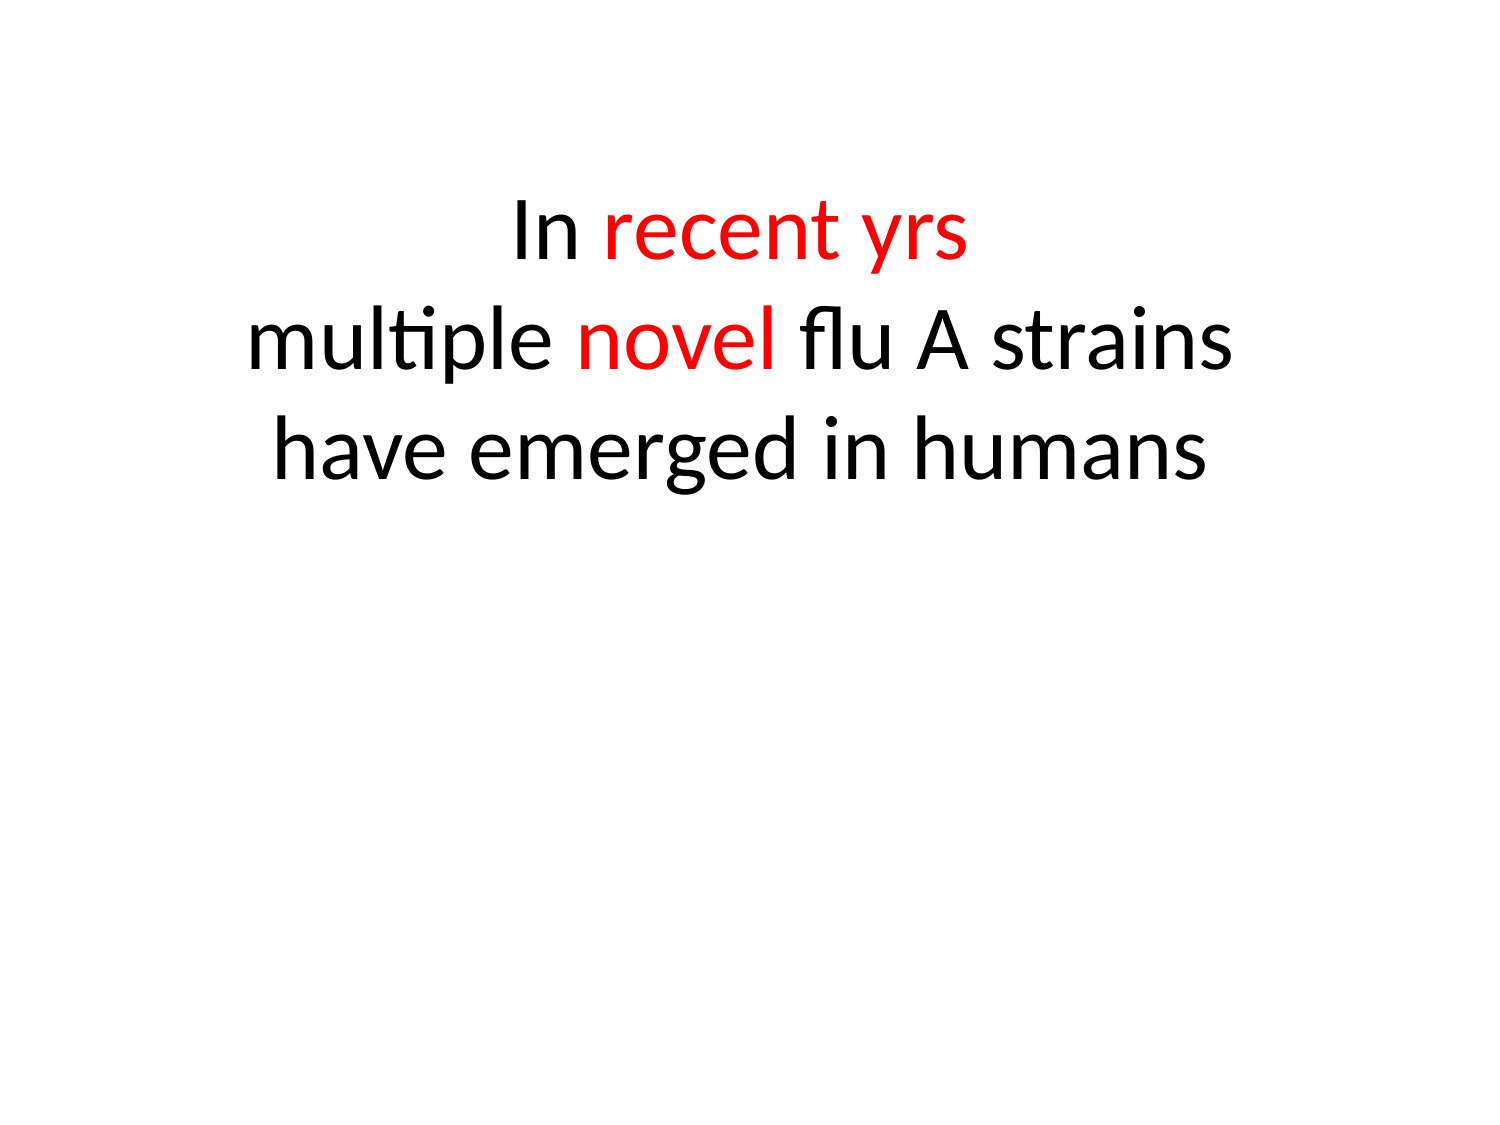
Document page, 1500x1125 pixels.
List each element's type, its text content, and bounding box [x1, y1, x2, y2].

title In recent yrs multiple novel flu A strains have emerged in humans [75, 45, 1407, 622]
